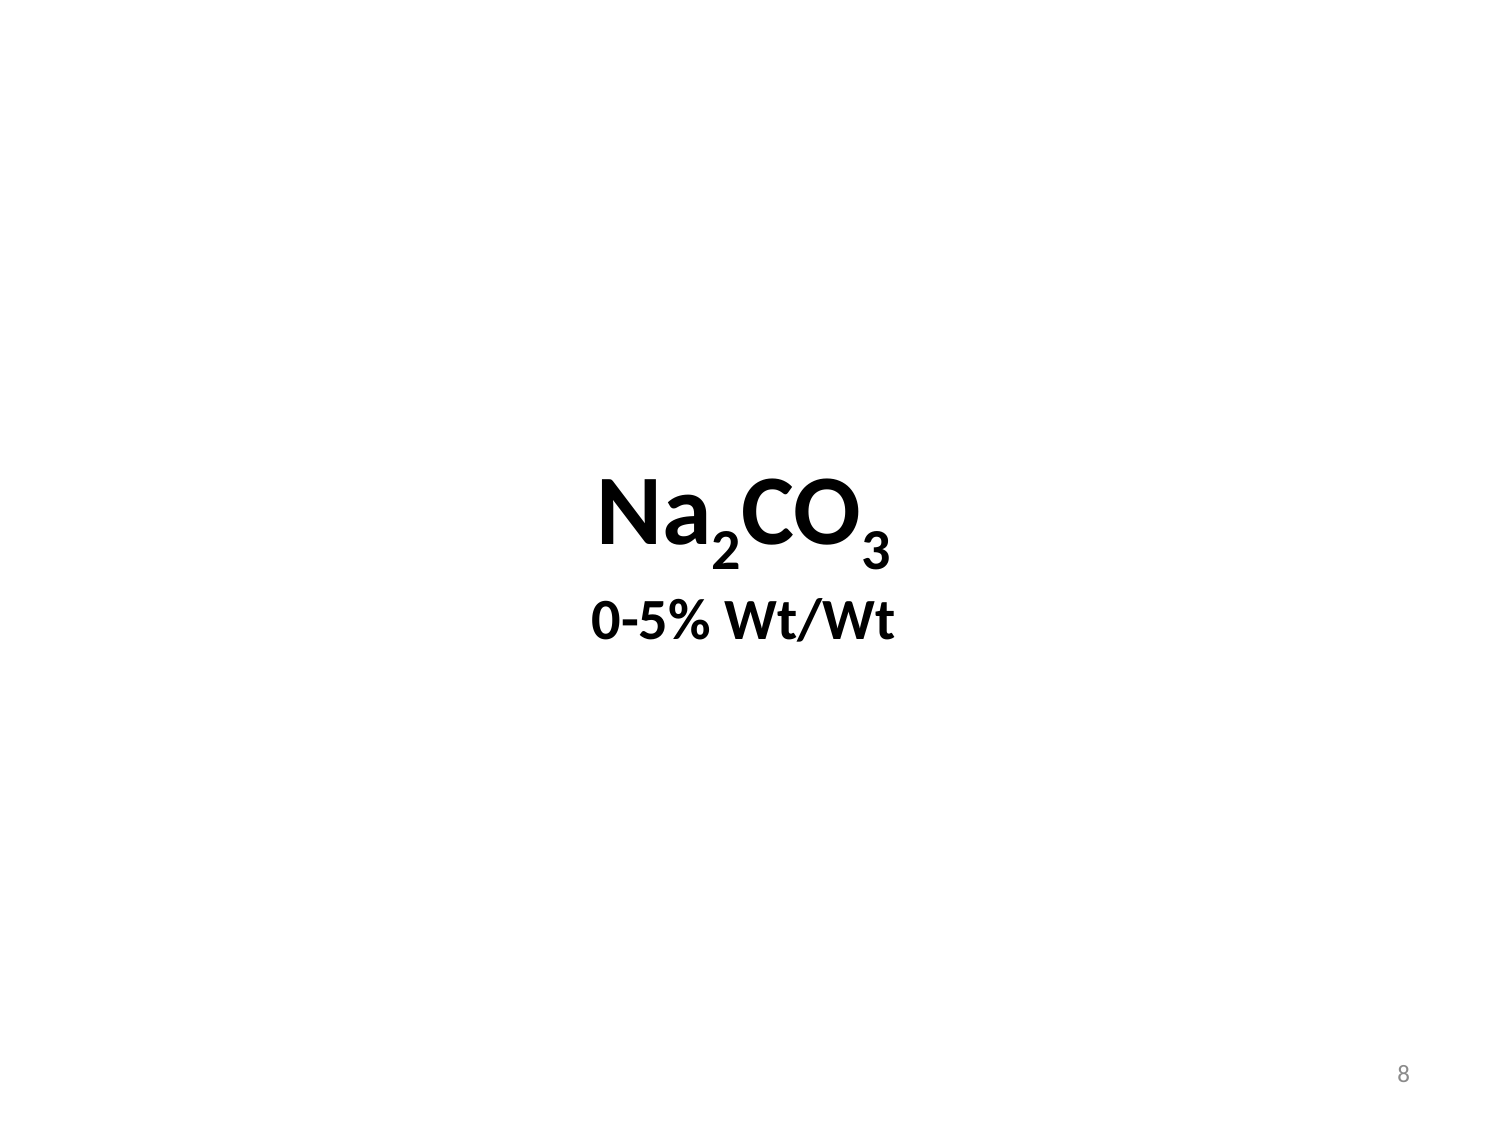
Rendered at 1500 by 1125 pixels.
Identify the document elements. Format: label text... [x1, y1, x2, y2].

slide_number 8 [1074, 1042, 1425, 1103]
text_box Na2CO3 0-5% Wt/Wt [449, 437, 1038, 779]
